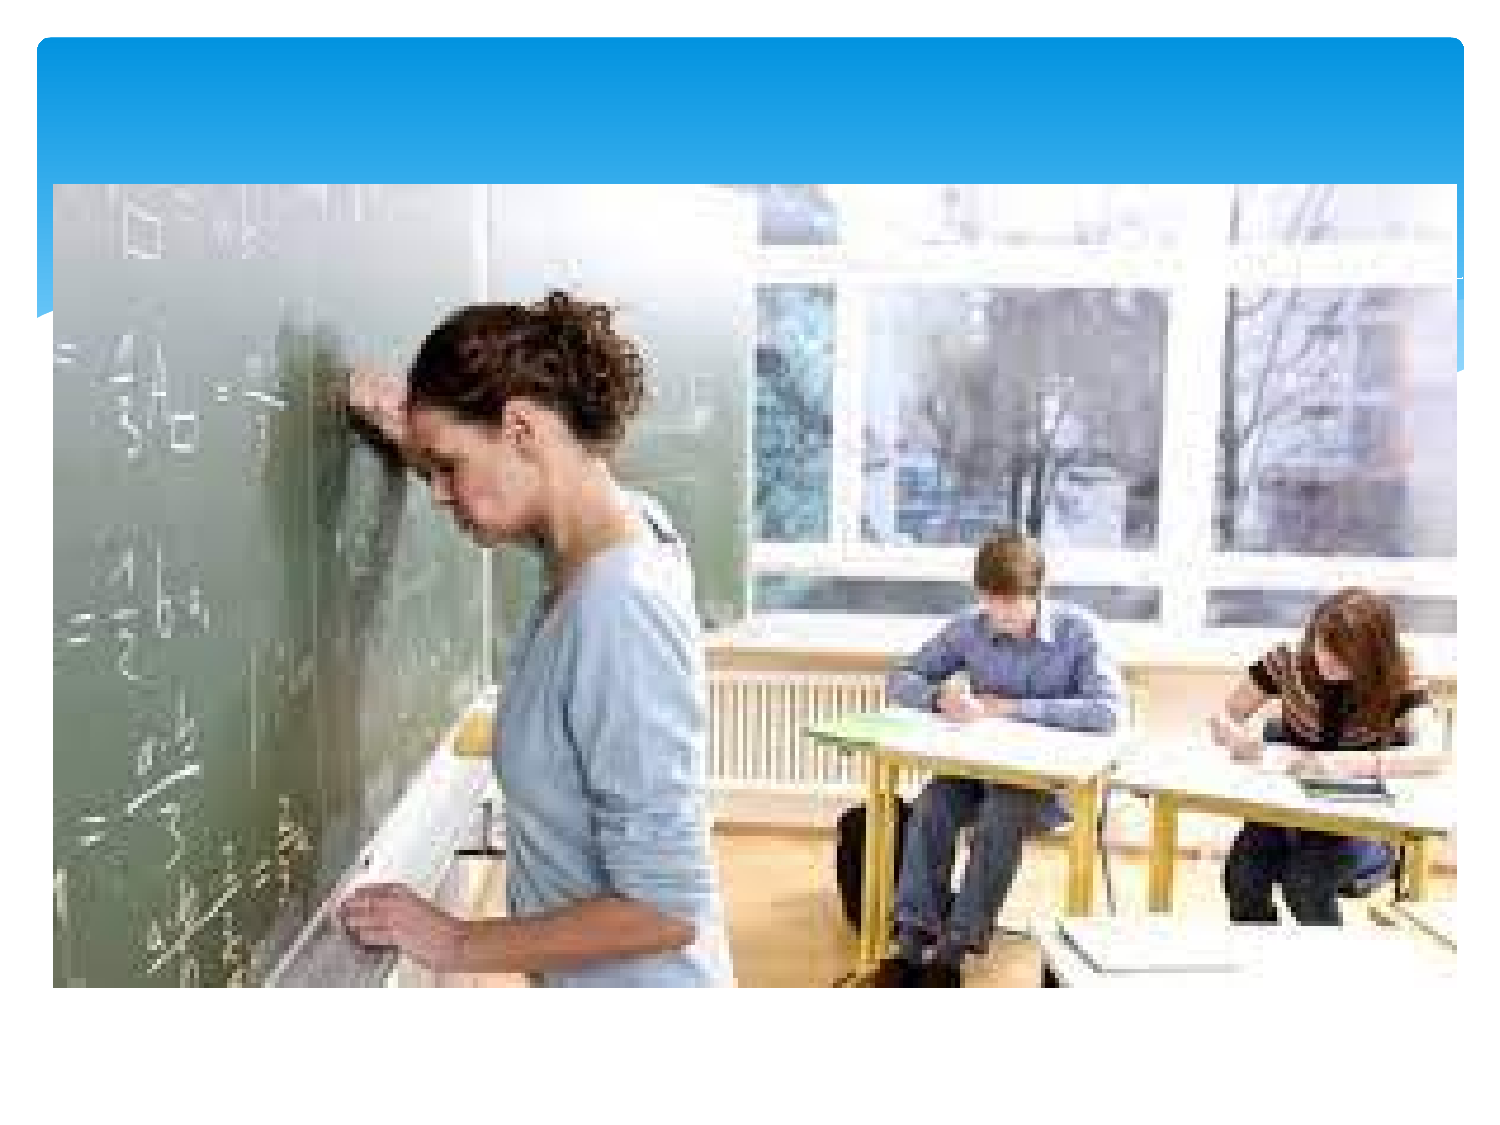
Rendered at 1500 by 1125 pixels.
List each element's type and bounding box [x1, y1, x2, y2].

picture [52, 184, 1457, 988]
